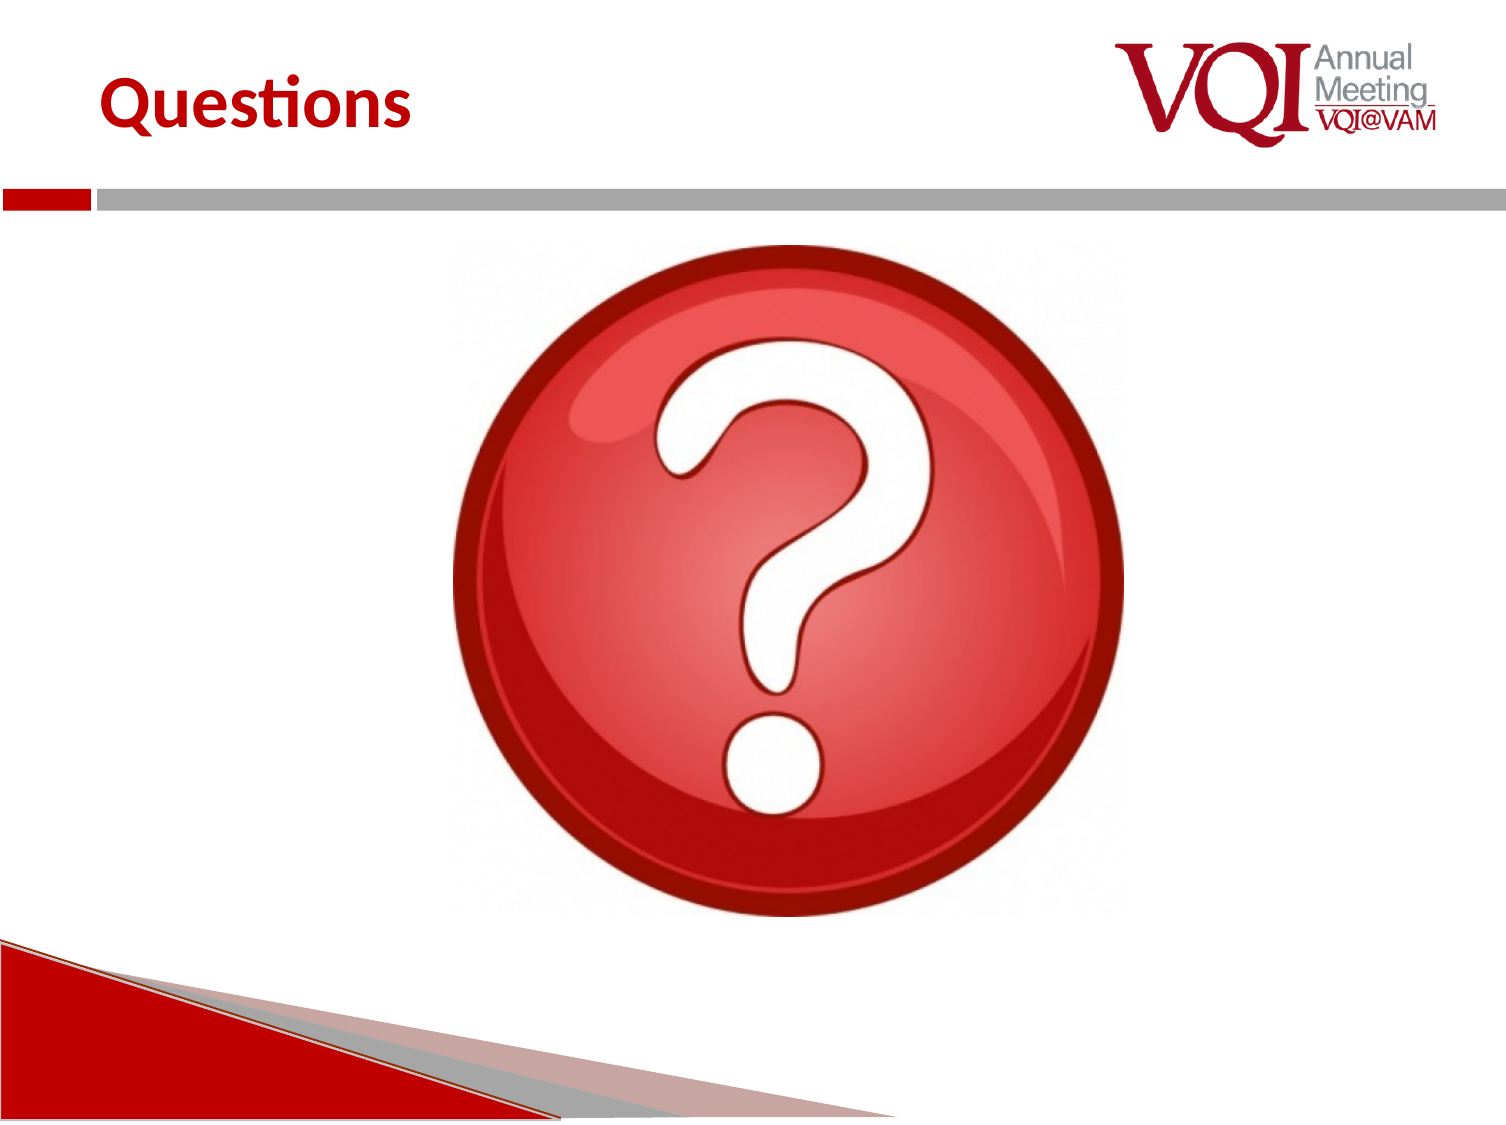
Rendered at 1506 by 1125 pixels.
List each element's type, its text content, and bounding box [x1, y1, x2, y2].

title Questions [54, 31, 1105, 165]
picture [1096, 28, 1436, 162]
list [453, 245, 1124, 917]
